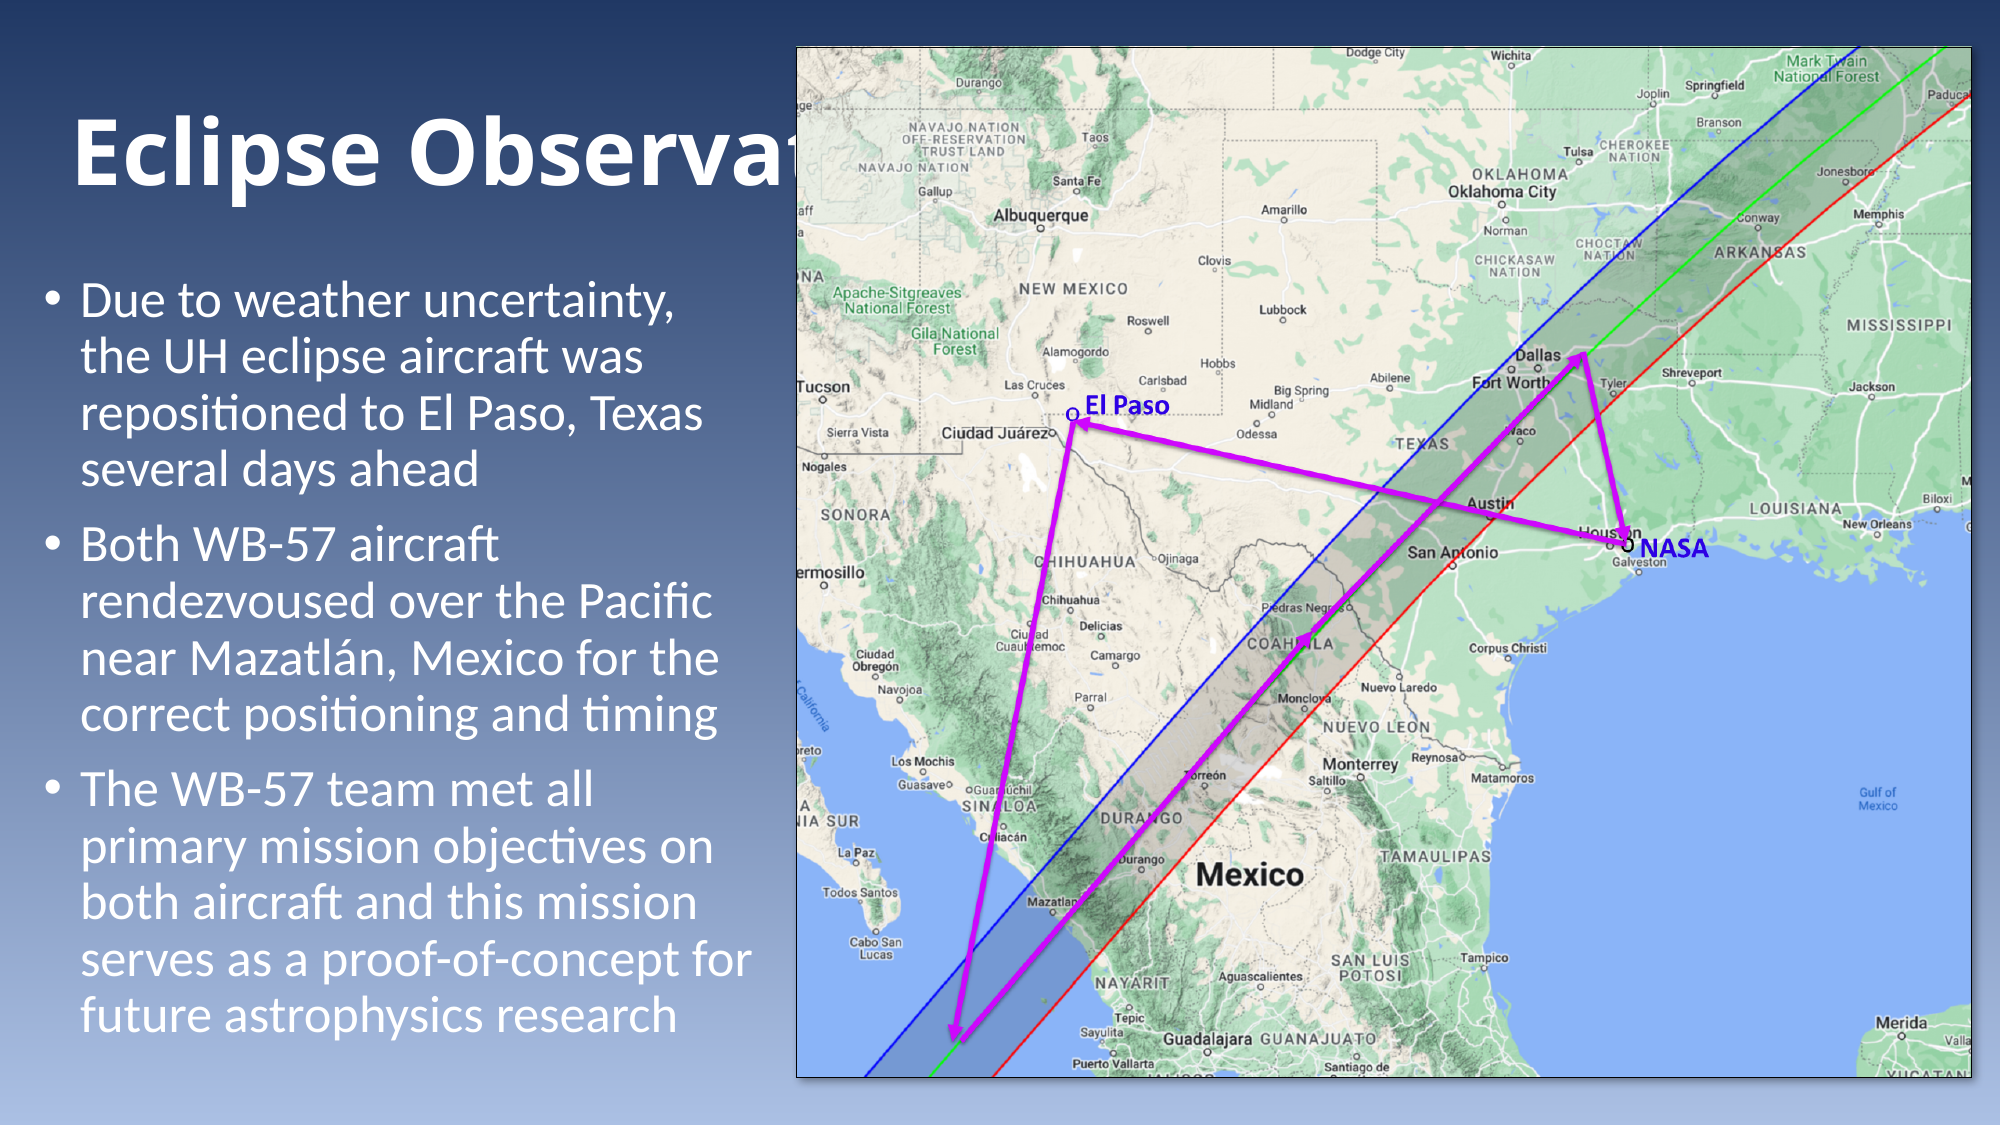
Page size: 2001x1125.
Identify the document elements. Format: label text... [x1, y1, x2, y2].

list Due to weather uncertainty, the UH eclipse aircraft was repositioned to El Paso, Texas several days ahead Both WB-57 aircraft rendezvoused over the Pacific near Mazatlán, Mexico for the correct positioning and timing The WB-57 team met all primary mission objectives on both aircraft and this mission serves as a proof-of-concept for future astrophysics research [28, 264, 770, 1078]
title Eclipse Observation [55, 47, 796, 265]
picture [796, 46, 1972, 1078]
